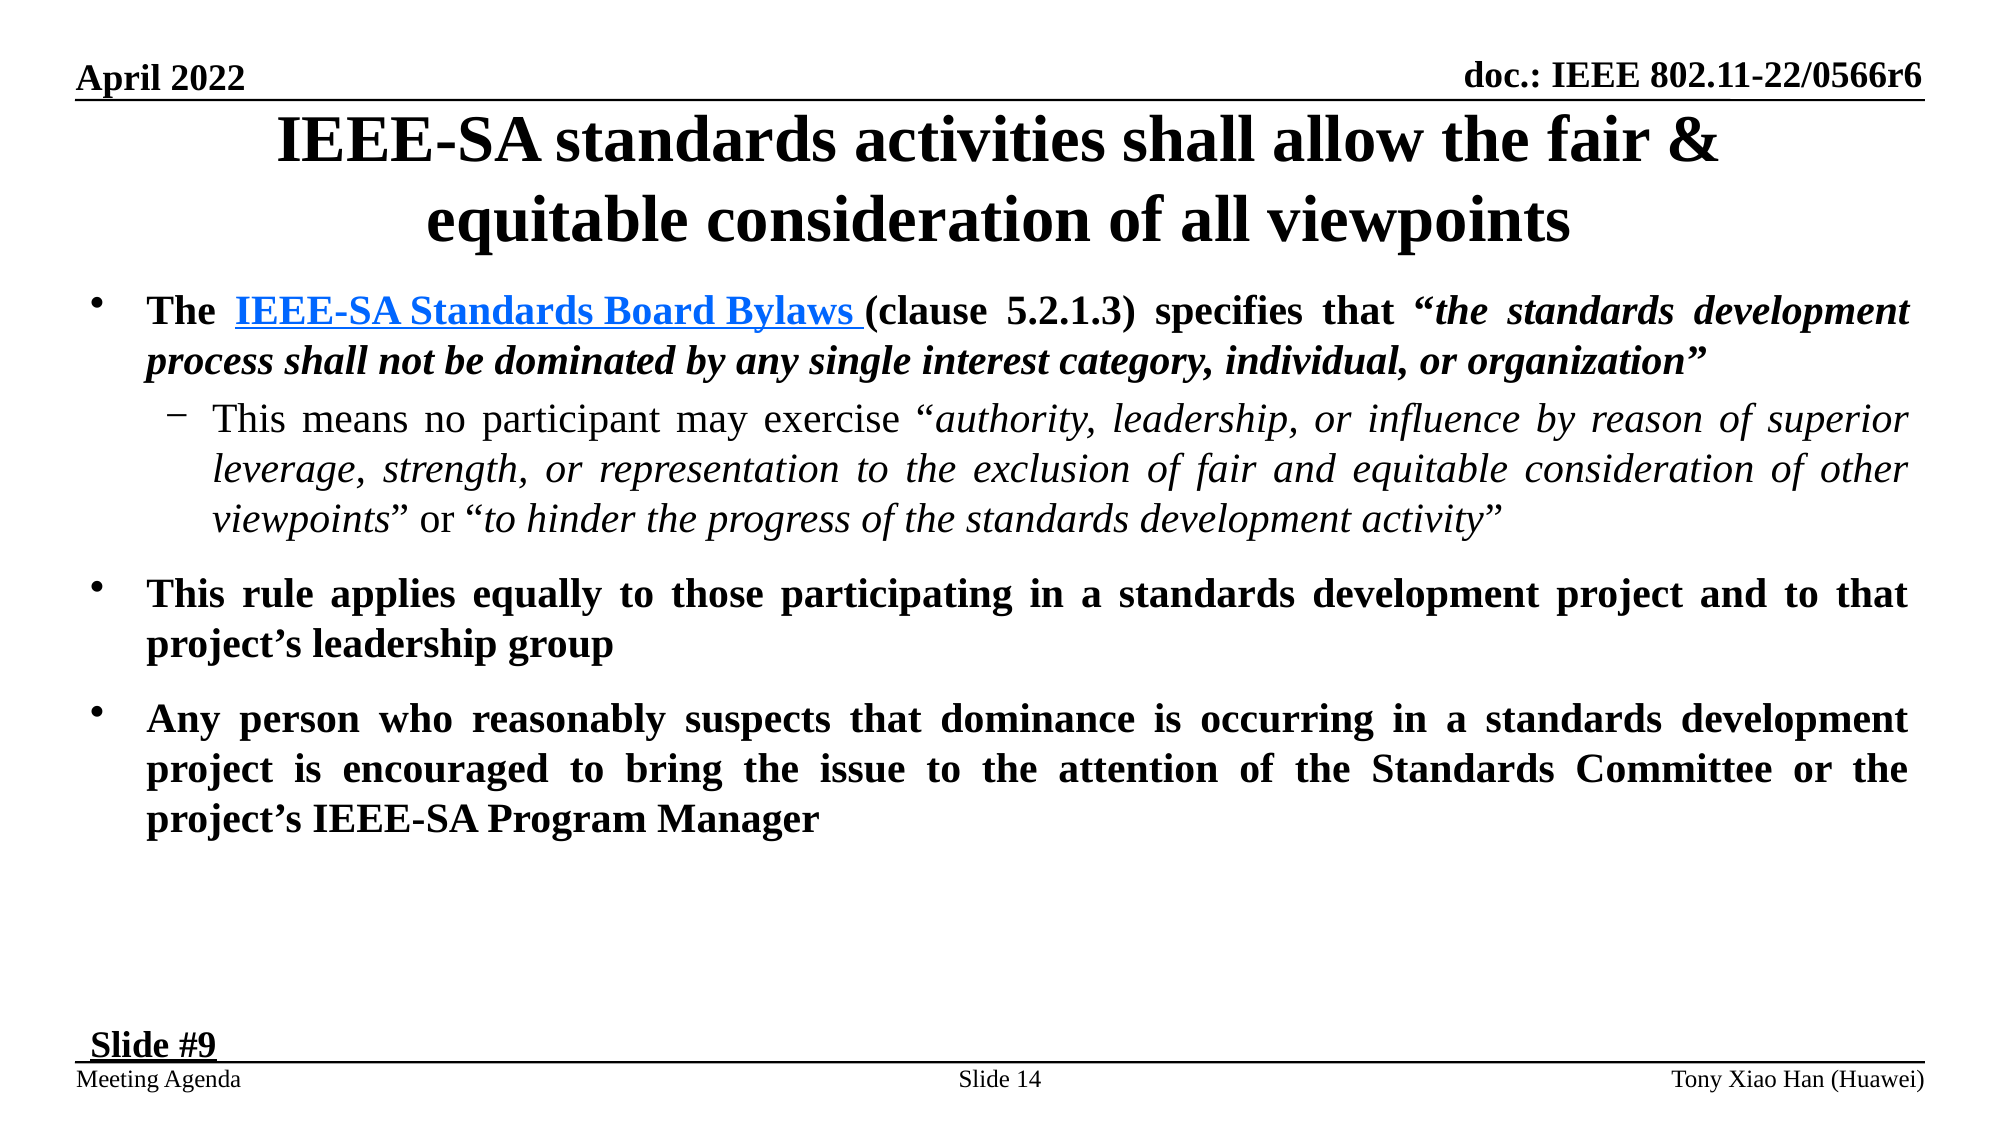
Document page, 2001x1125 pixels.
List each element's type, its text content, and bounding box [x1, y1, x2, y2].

list The IEEE-SA Standards Board Bylaws (clause 5.2.1.3) specifies that “the standards development process shall not be dominated by any single interest category, individual, or organization” This means no participant may exercise “authority, leadership, or influence by reason of superior leverage, strength, or representation to the exclusion of fair and equitable consideration of other viewpoints” or “to hinder the progress of the standards development activity” This rule applies equally to those participating in a standards development project and to that project’s leadership group Any person who reasonably suspects that dominance is occurring in a standards development project is encouraged to bring the issue to the attention of the Standards Committee or the project’s IEEE-SA Program Manager [75, 275, 1925, 1038]
text_box IEEE-SA standards activities shall allow the fair & equitable consideration of all viewpoints [75, 87, 1925, 263]
text_box Slide #9 [75, 1012, 232, 1073]
